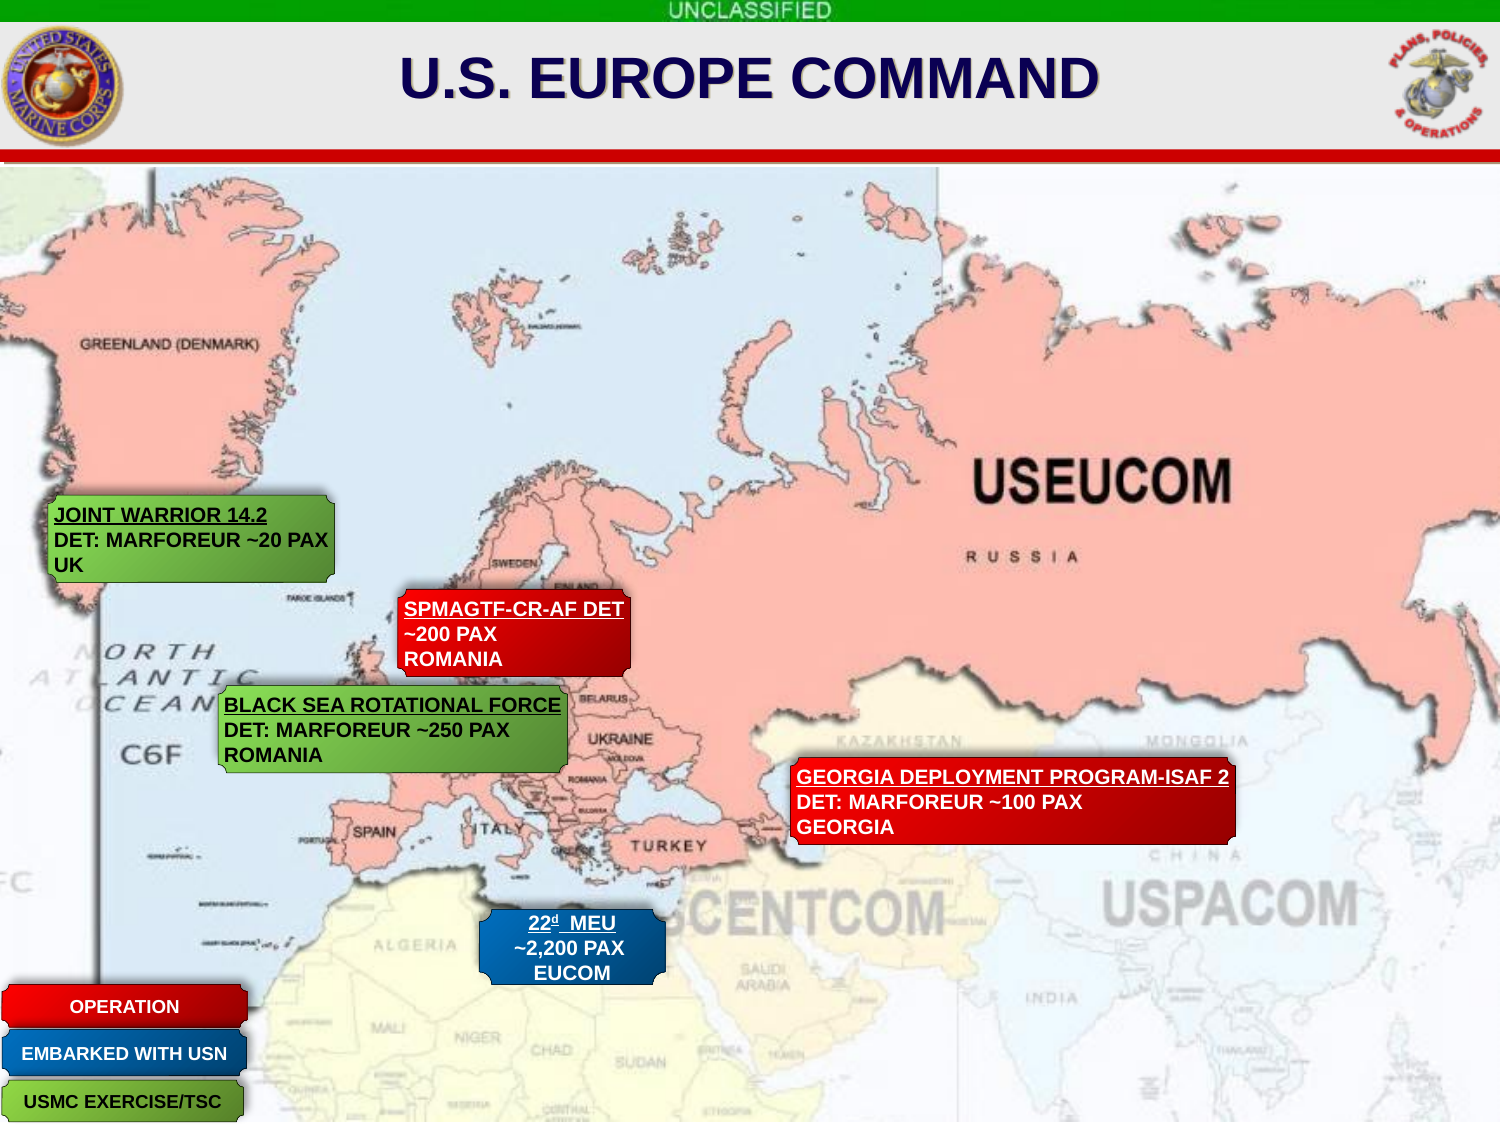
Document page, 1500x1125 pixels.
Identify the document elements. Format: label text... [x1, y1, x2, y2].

picture [0, 167, 1500, 1123]
text_box U.S. EUROPE COMMAND [0, 0, 1500, 150]
